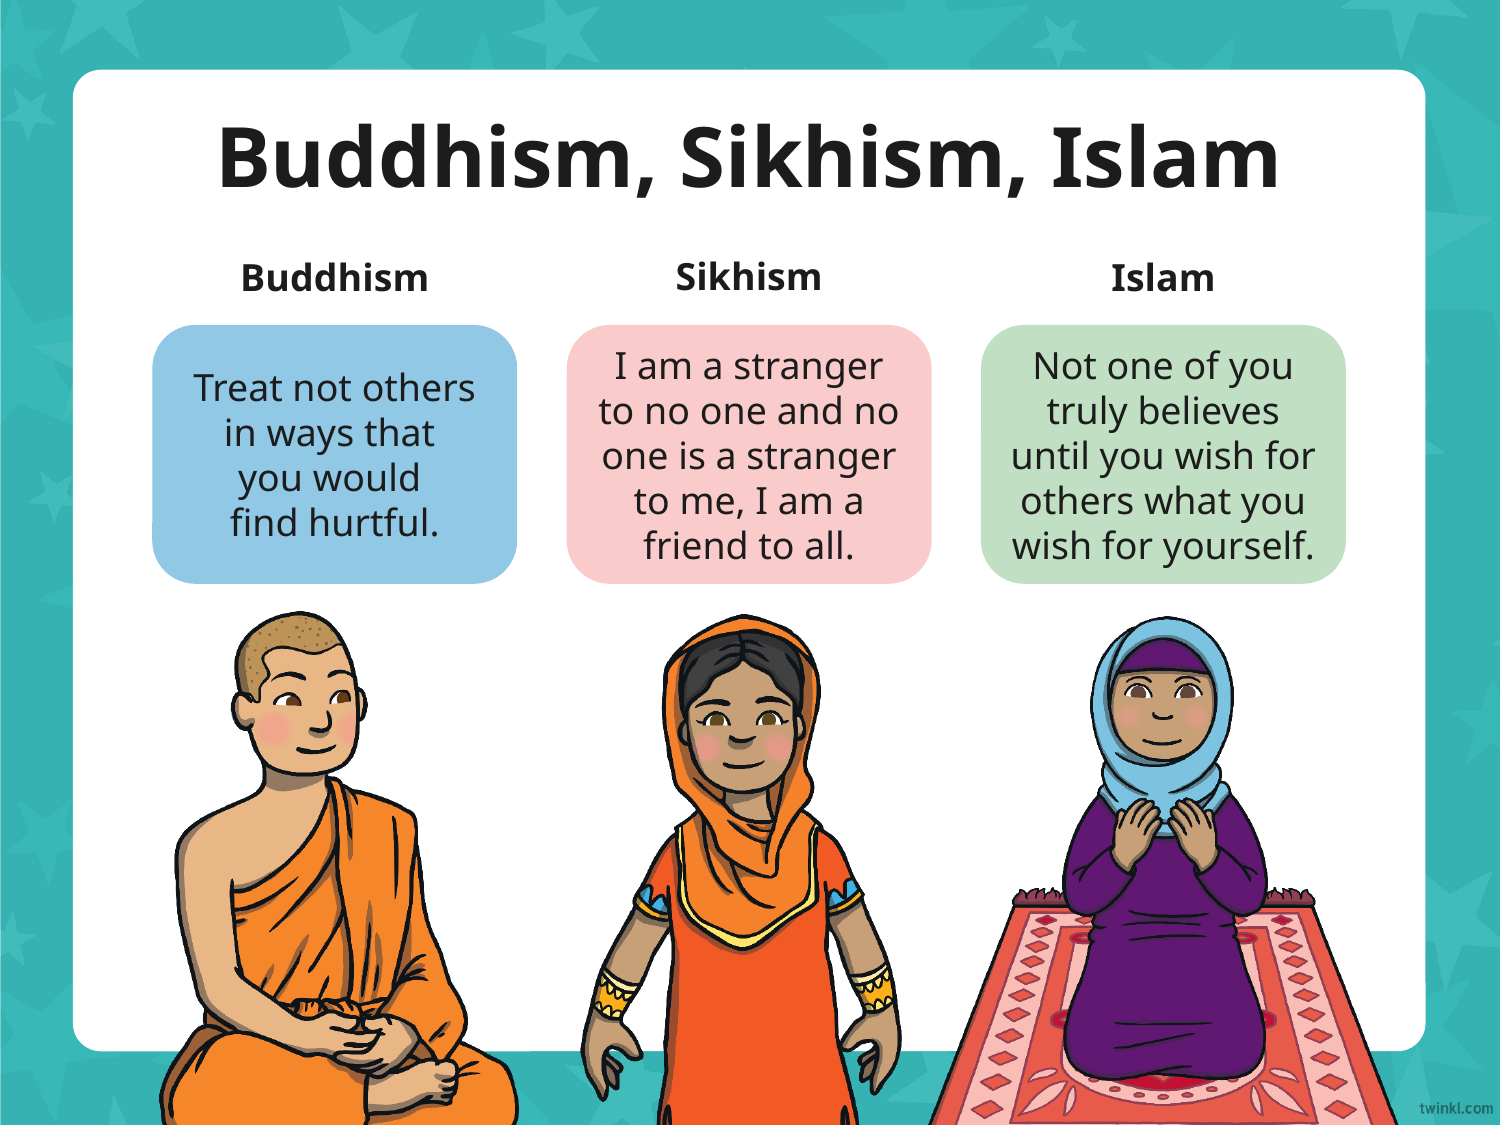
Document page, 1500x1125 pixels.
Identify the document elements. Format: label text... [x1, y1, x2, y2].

text_box Islam [989, 246, 1338, 307]
text_box Not one of you truly believes until you wish for others what you wish for yourself. [979, 323, 1347, 585]
text_box Buddhism [145, 246, 525, 307]
picture [0, 0, 1500, 1125]
title Buddhism, Sikhism, Islam [73, 76, 1426, 244]
text_box I am a stranger to no one and no one is a stranger to me, I am a friend to all. [565, 323, 933, 585]
text_box Treat not others in ways that you would find hurtful. [151, 323, 519, 585]
text_box Sikhism [634, 245, 864, 305]
